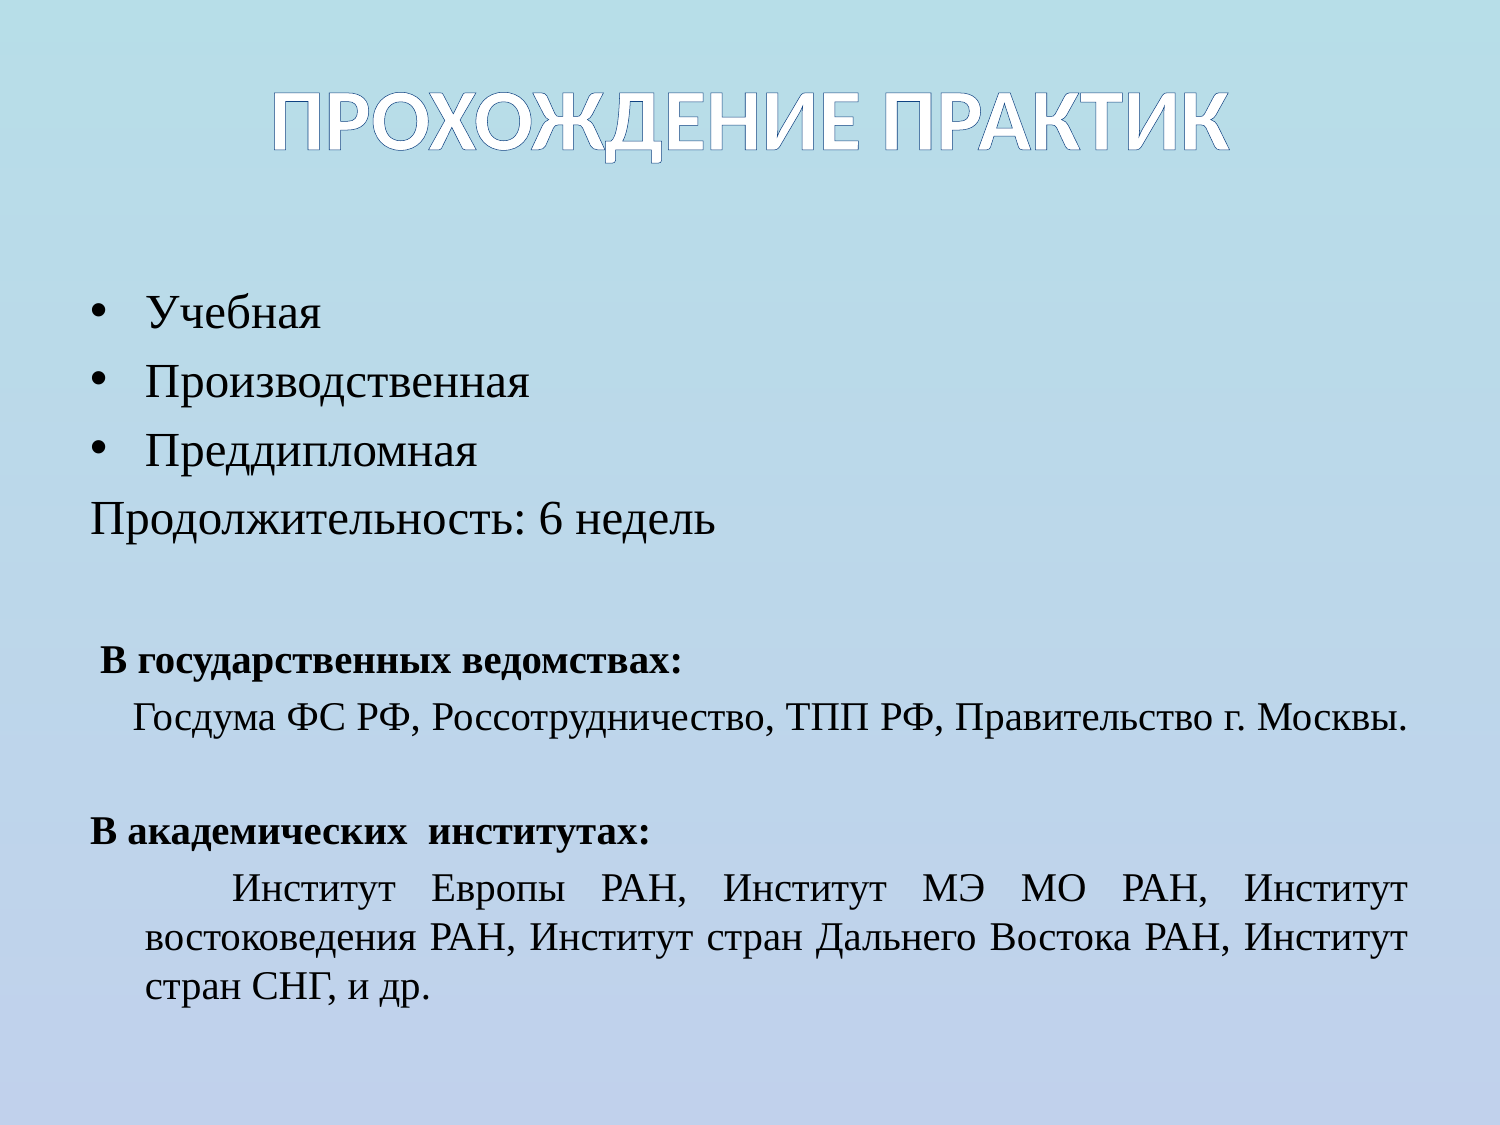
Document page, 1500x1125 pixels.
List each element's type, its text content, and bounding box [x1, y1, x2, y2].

list ПРОХОЖДЕНИЕ ПРАКТИК Учебная Производственная Преддипломная Продолжительность: 6 недель В государственных ведомствах: Госдума ФС РФ, Россотрудничество, ТПП РФ, Правительство г. Москвы. В академических институтах: Институт Европы РАН, Институт МЭ МО РАН, Институт востоковедения РАН, Институт стран Дальнего Востока РАН, Институт стран СНГ, и др. [75, 54, 1425, 1125]
